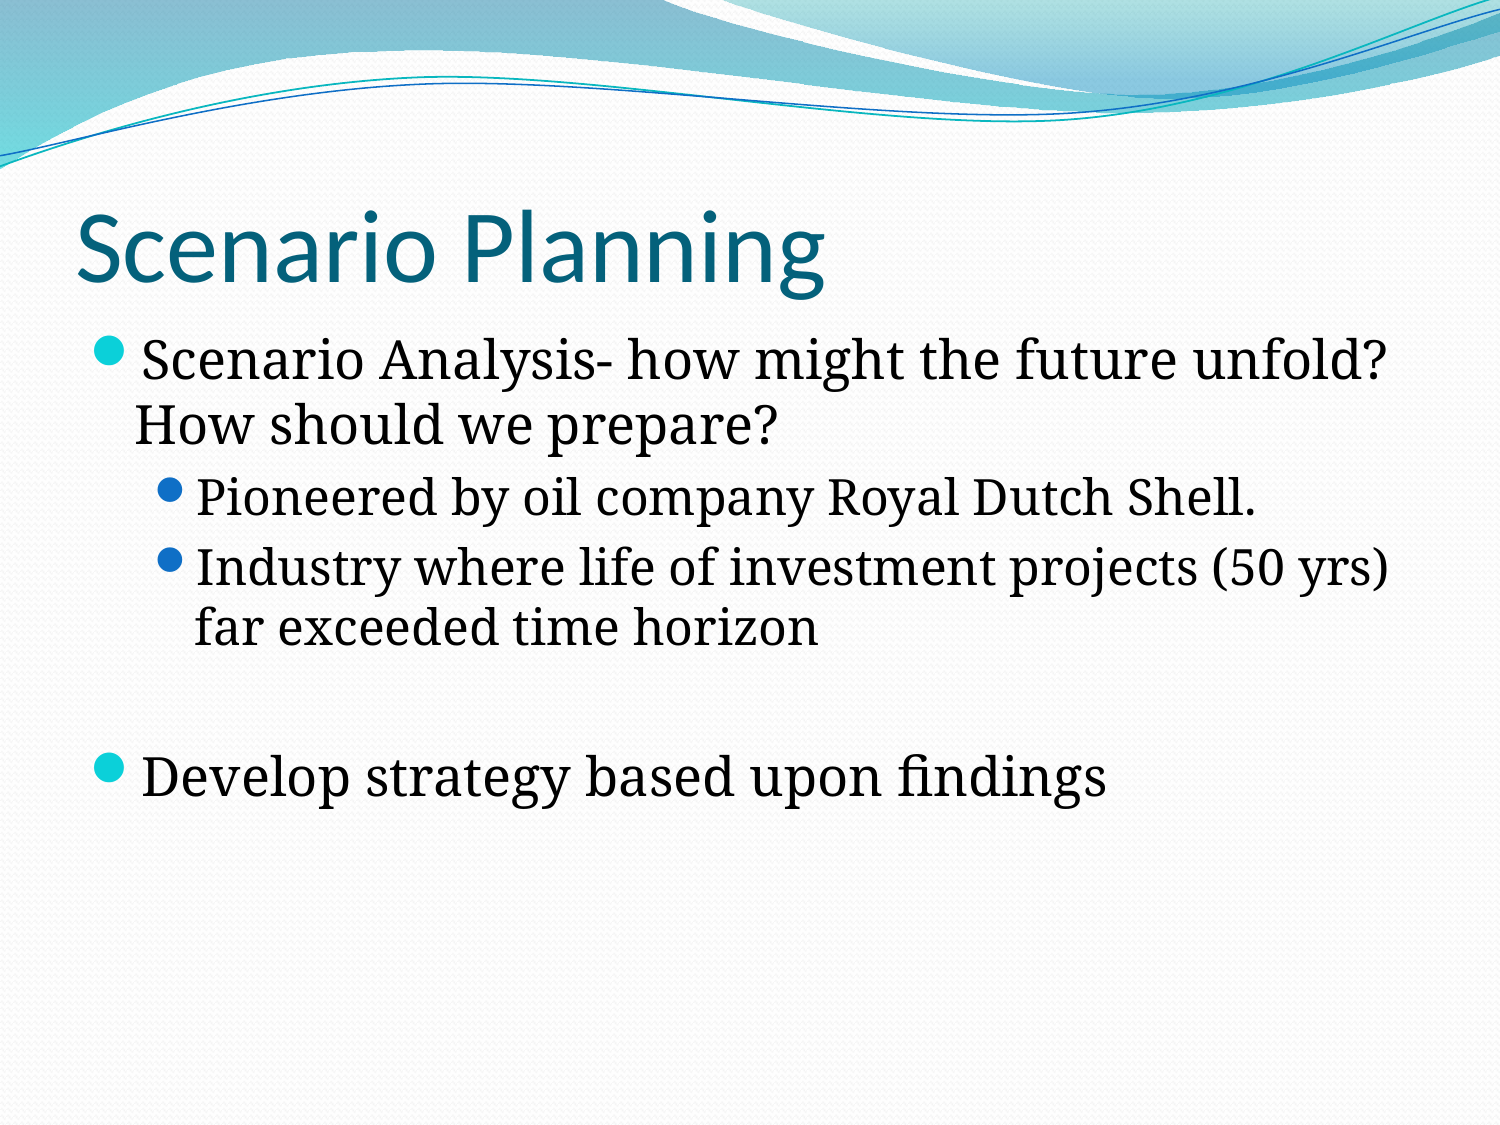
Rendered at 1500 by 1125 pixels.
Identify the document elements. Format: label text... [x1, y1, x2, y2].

list Scenario Analysis- how might the future unfold? How should we prepare? Pioneered by oil company Royal Dutch Shell. Industry where life of investment projects (50 yrs) far exceeded time horizon Develop strategy based upon findings [75, 317, 1425, 1038]
title Scenario Planning [75, 115, 1425, 303]
